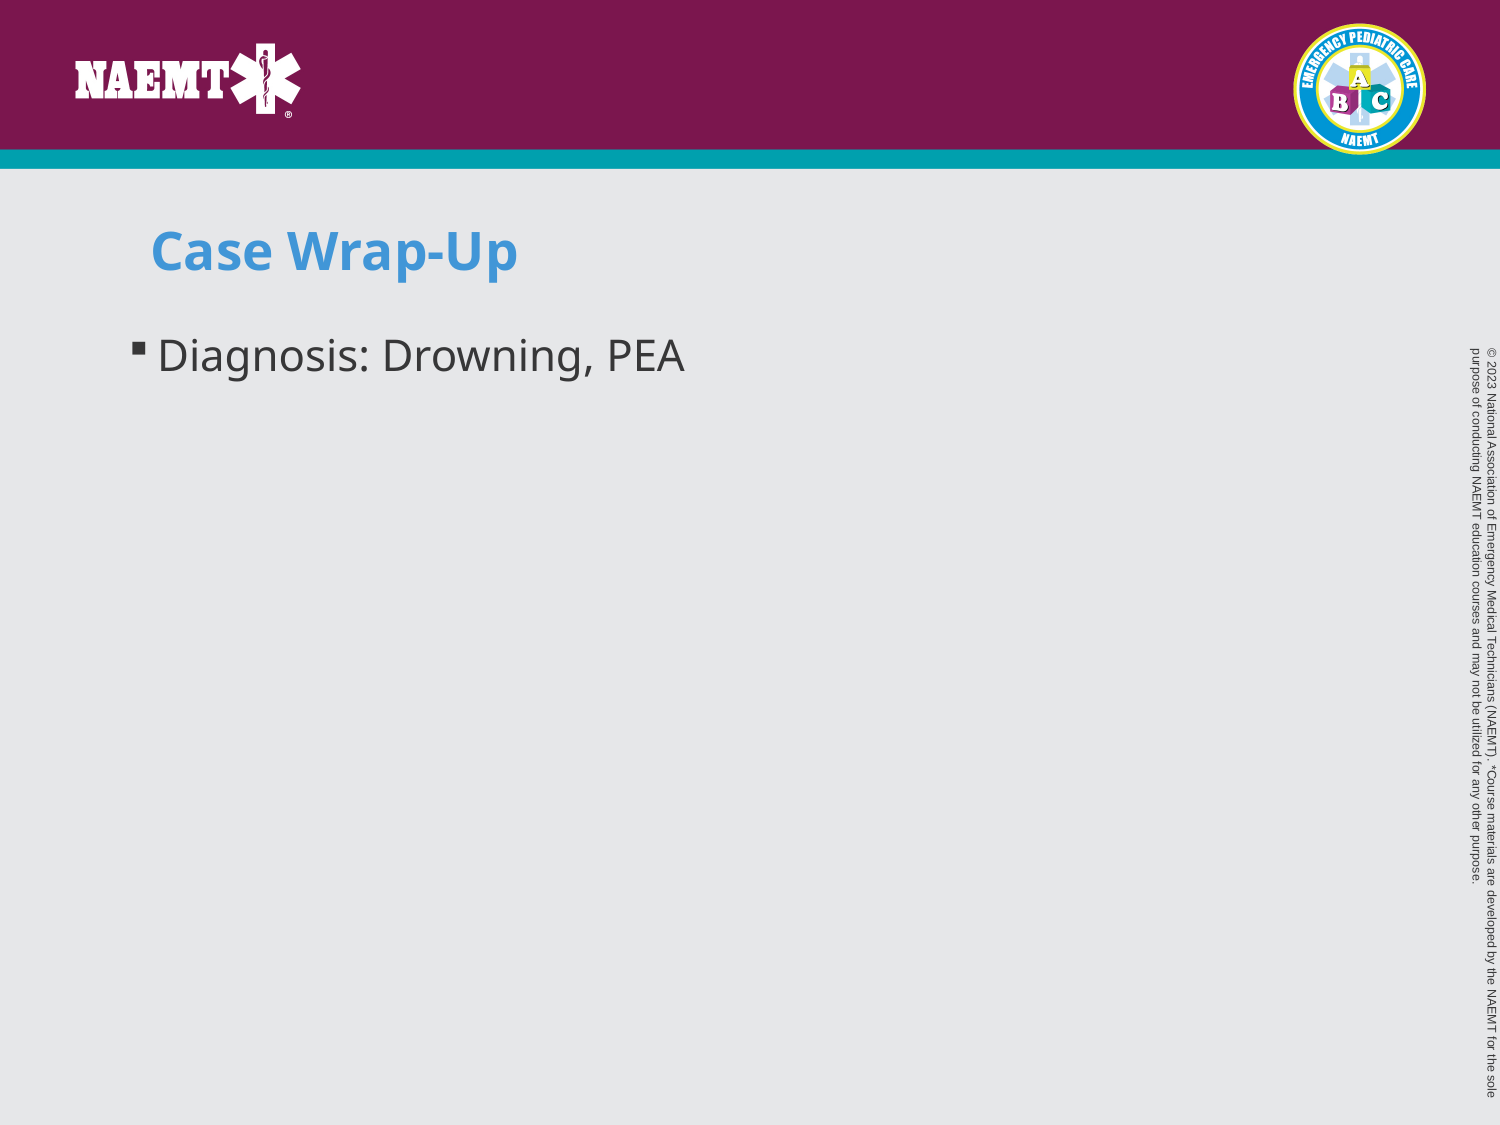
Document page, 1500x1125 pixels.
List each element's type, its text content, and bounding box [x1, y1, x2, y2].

title Case Wrap-Up [0, 169, 1500, 335]
picture [0, 0, 1500, 169]
list Diagnosis: Drowning, PEA [113, 322, 1380, 1094]
picture [0, 335, 1500, 1125]
